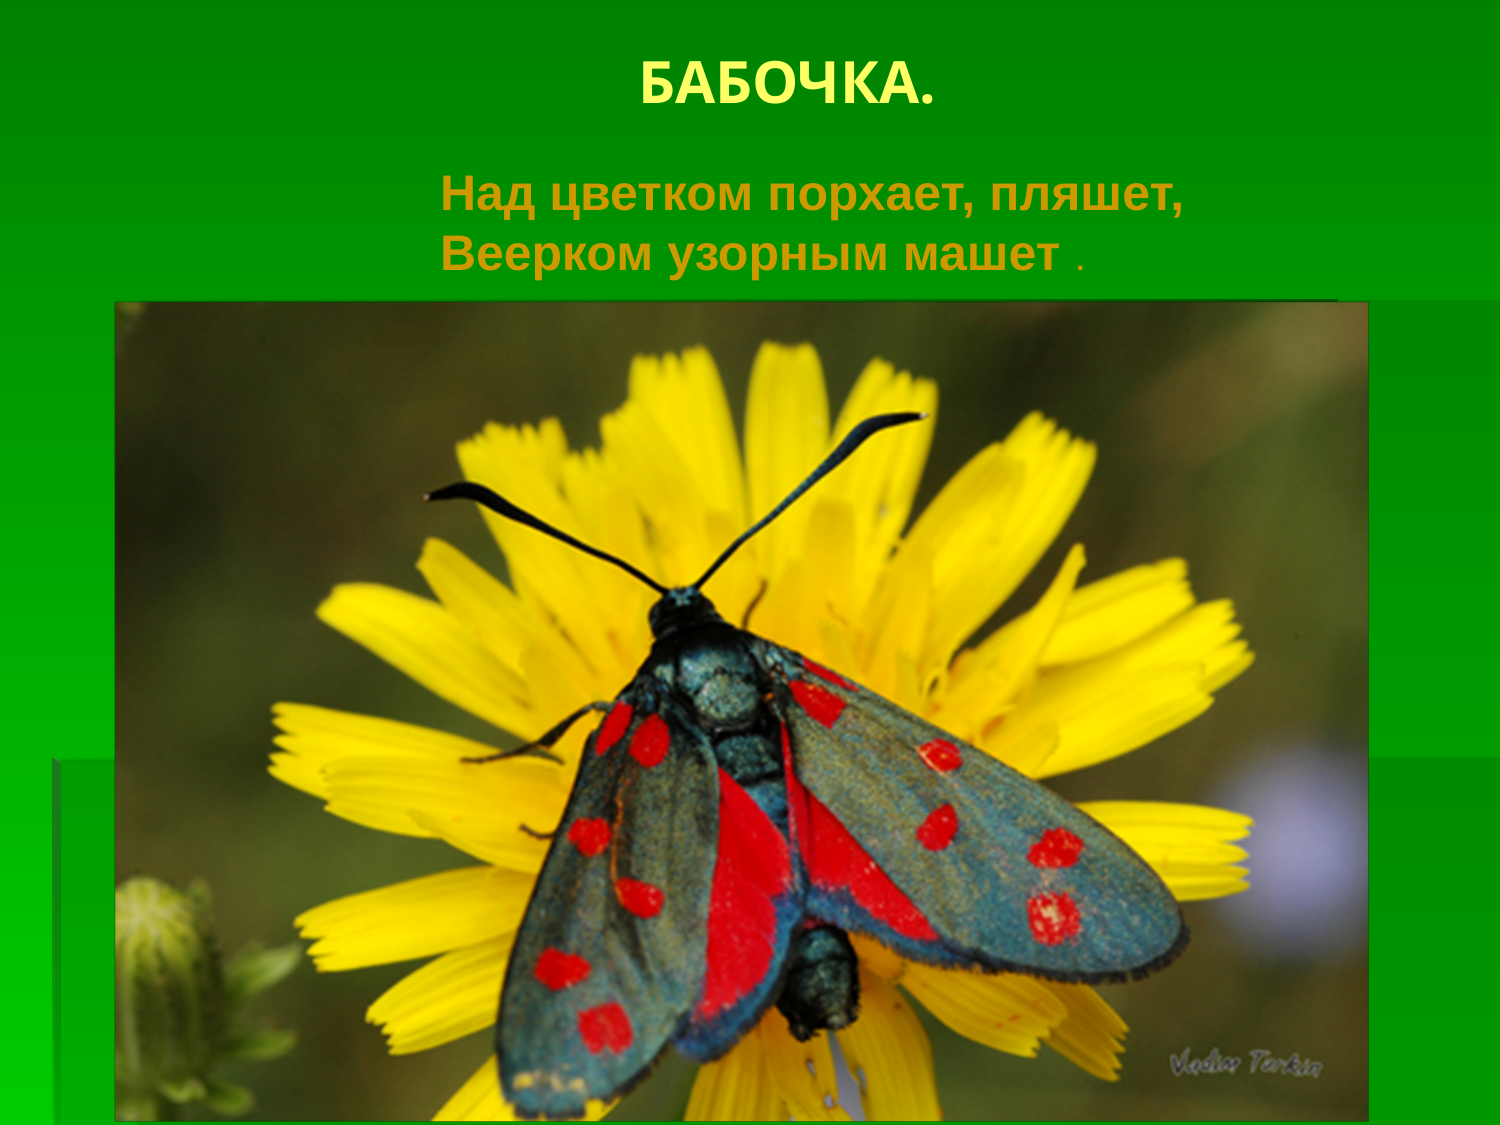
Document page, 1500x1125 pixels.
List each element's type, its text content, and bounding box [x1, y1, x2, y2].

picture [112, 299, 1373, 1125]
list Над цветком порхает, пляшет, Веерком узорным машет . [424, 124, 1451, 288]
title БАБОЧКА. [149, 37, 1426, 151]
